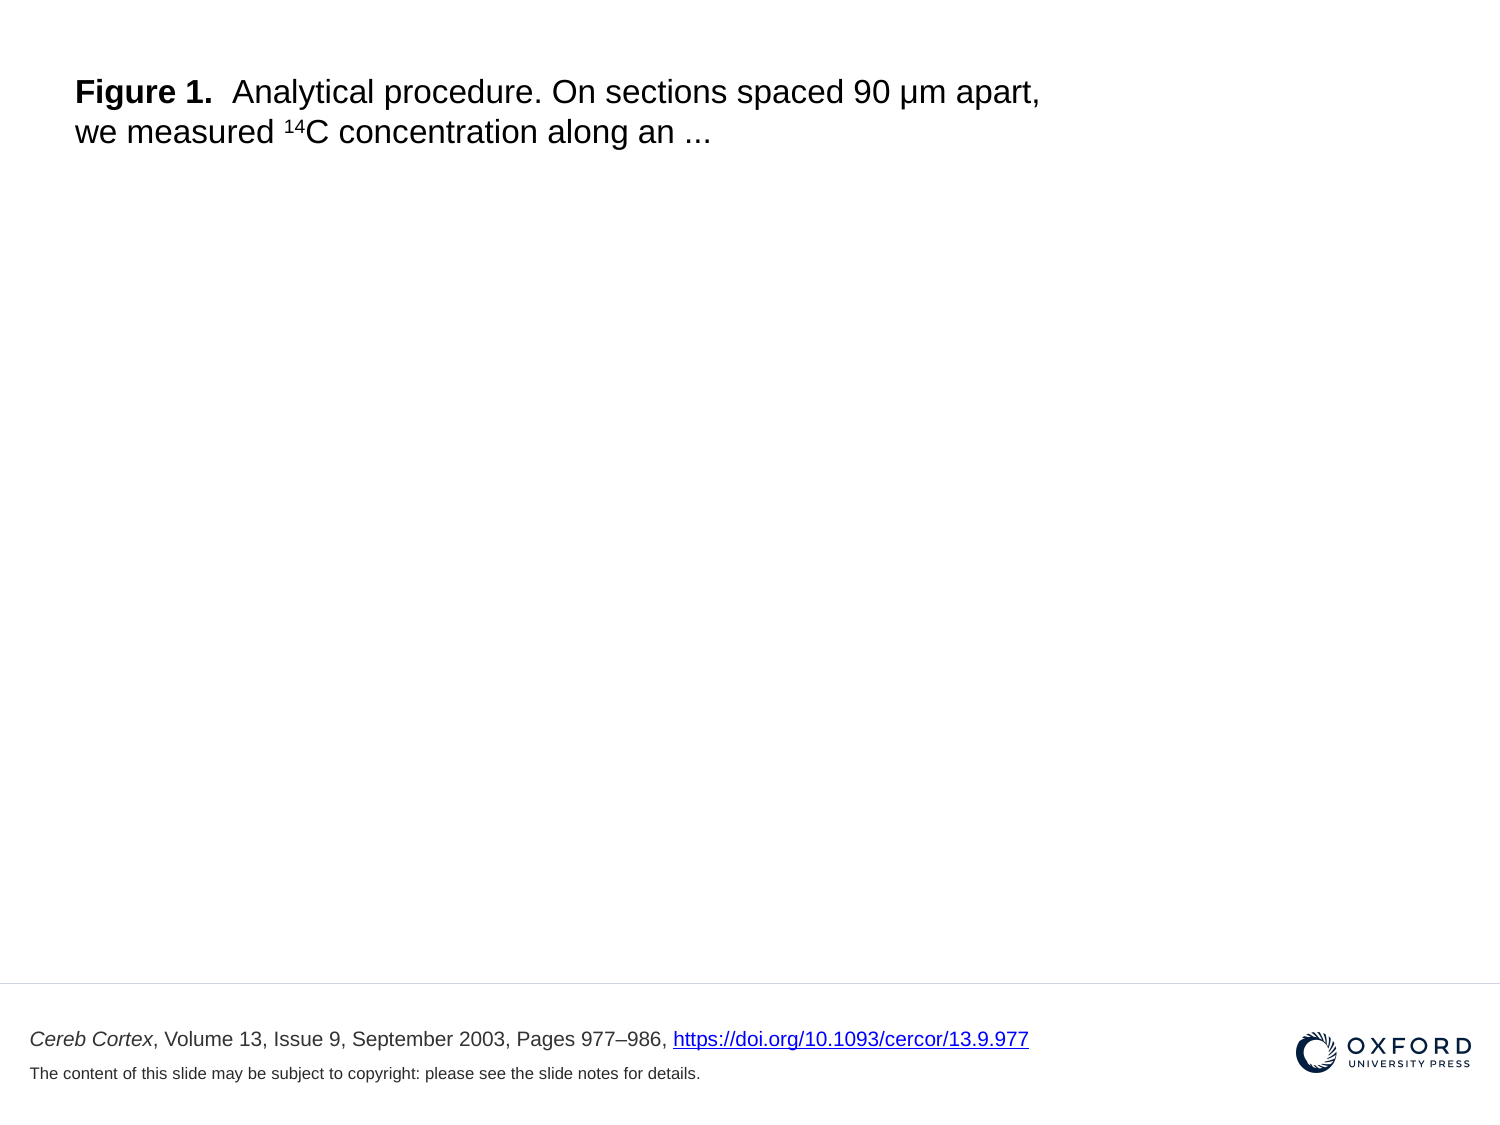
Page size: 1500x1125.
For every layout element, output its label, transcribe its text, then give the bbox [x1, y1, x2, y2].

picture [1296, 1032, 1471, 1073]
title Figure 1. Analytical procedure. On sections spaced 90 μm apart, we measured 14C concentration along an ... [75, 69, 1078, 171]
footer Cereb Cortex, Volume 13, Issue 9, September 2003, Pages 977–986, https://doi.org/10.1093/cercor/13.9.977 The content of this slide may be subject to copyright: please see the slide notes for details. [0, 983, 1260, 1125]
